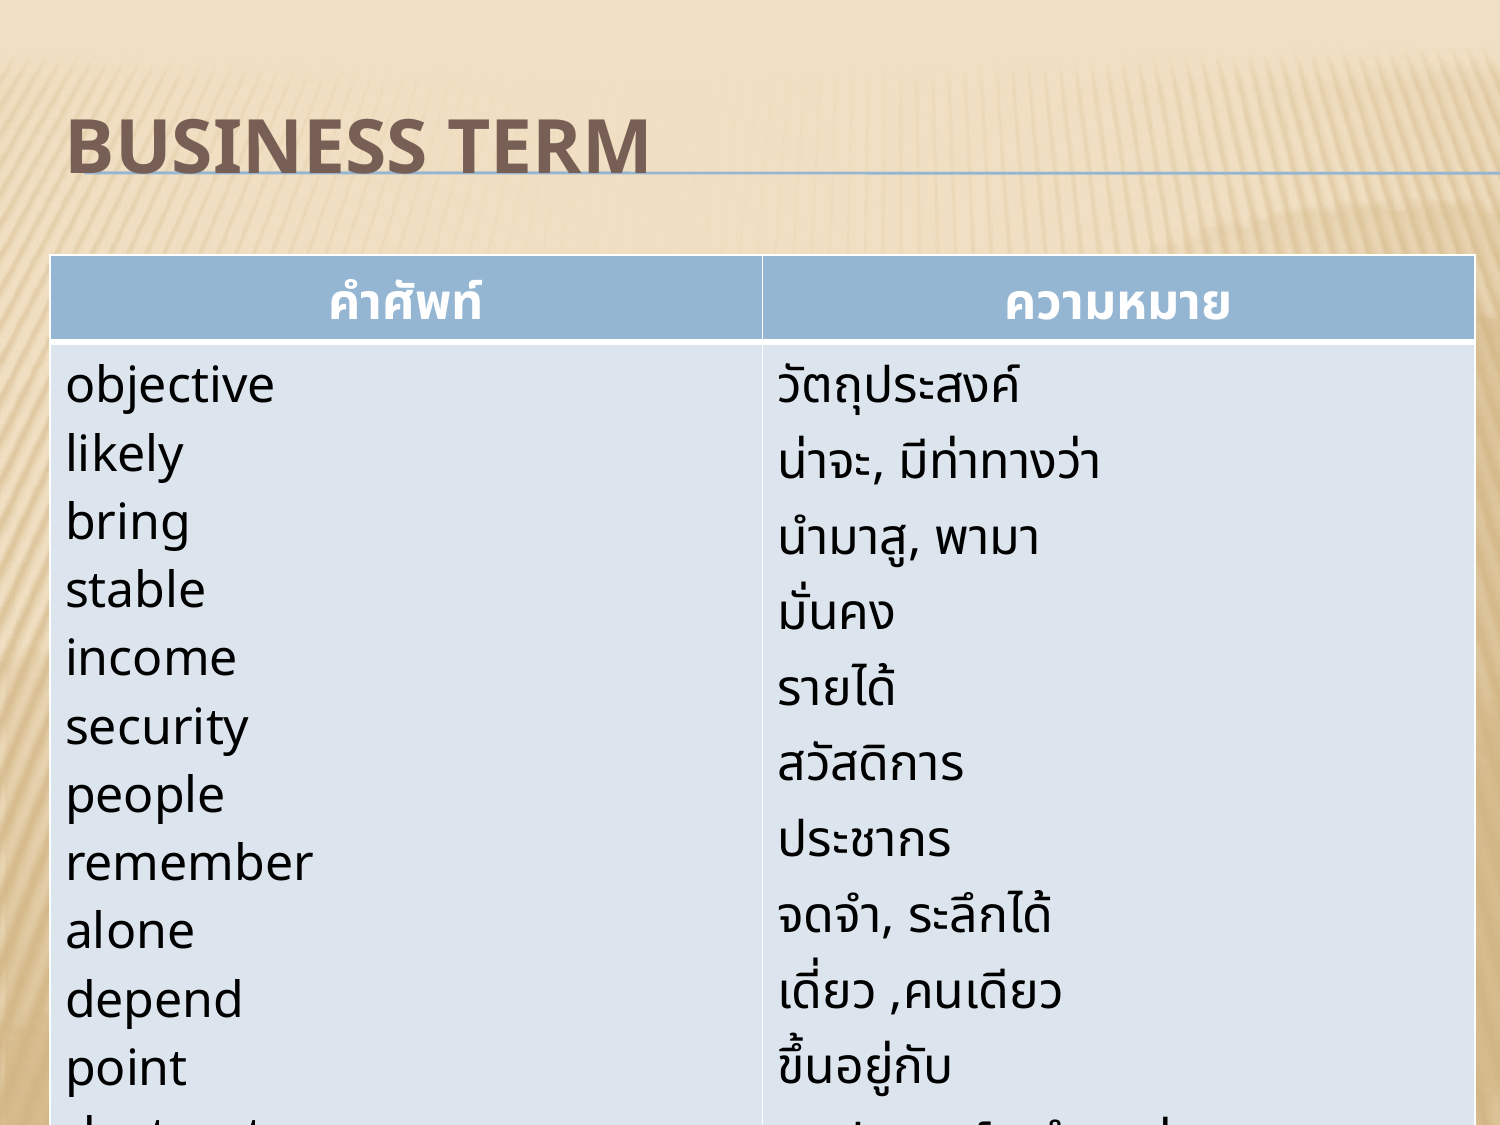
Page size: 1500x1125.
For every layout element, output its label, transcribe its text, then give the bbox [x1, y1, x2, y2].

table_header คำศัพท์ [51, 256, 762, 339]
title Business Term [50, 75, 1475, 213]
table_cell objective likely bring stable income security people remember alone depend point doctorate [51, 345, 762, 1125]
table_header ความหมาย [763, 256, 1474, 339]
table_cell วัตถุประสงค์ น่าจะ, มีท่าทางว่า นำมาสู, พามา มั่นคง รายได้ สวัสดิการ ประชากร จดจำ, ระลึกได้ เดี่ยว ,คนเดียว ขึ้นอยู่กับ จุดประสงค์ , ตำแหน่ง ปริญญาเอก [763, 345, 1474, 1125]
